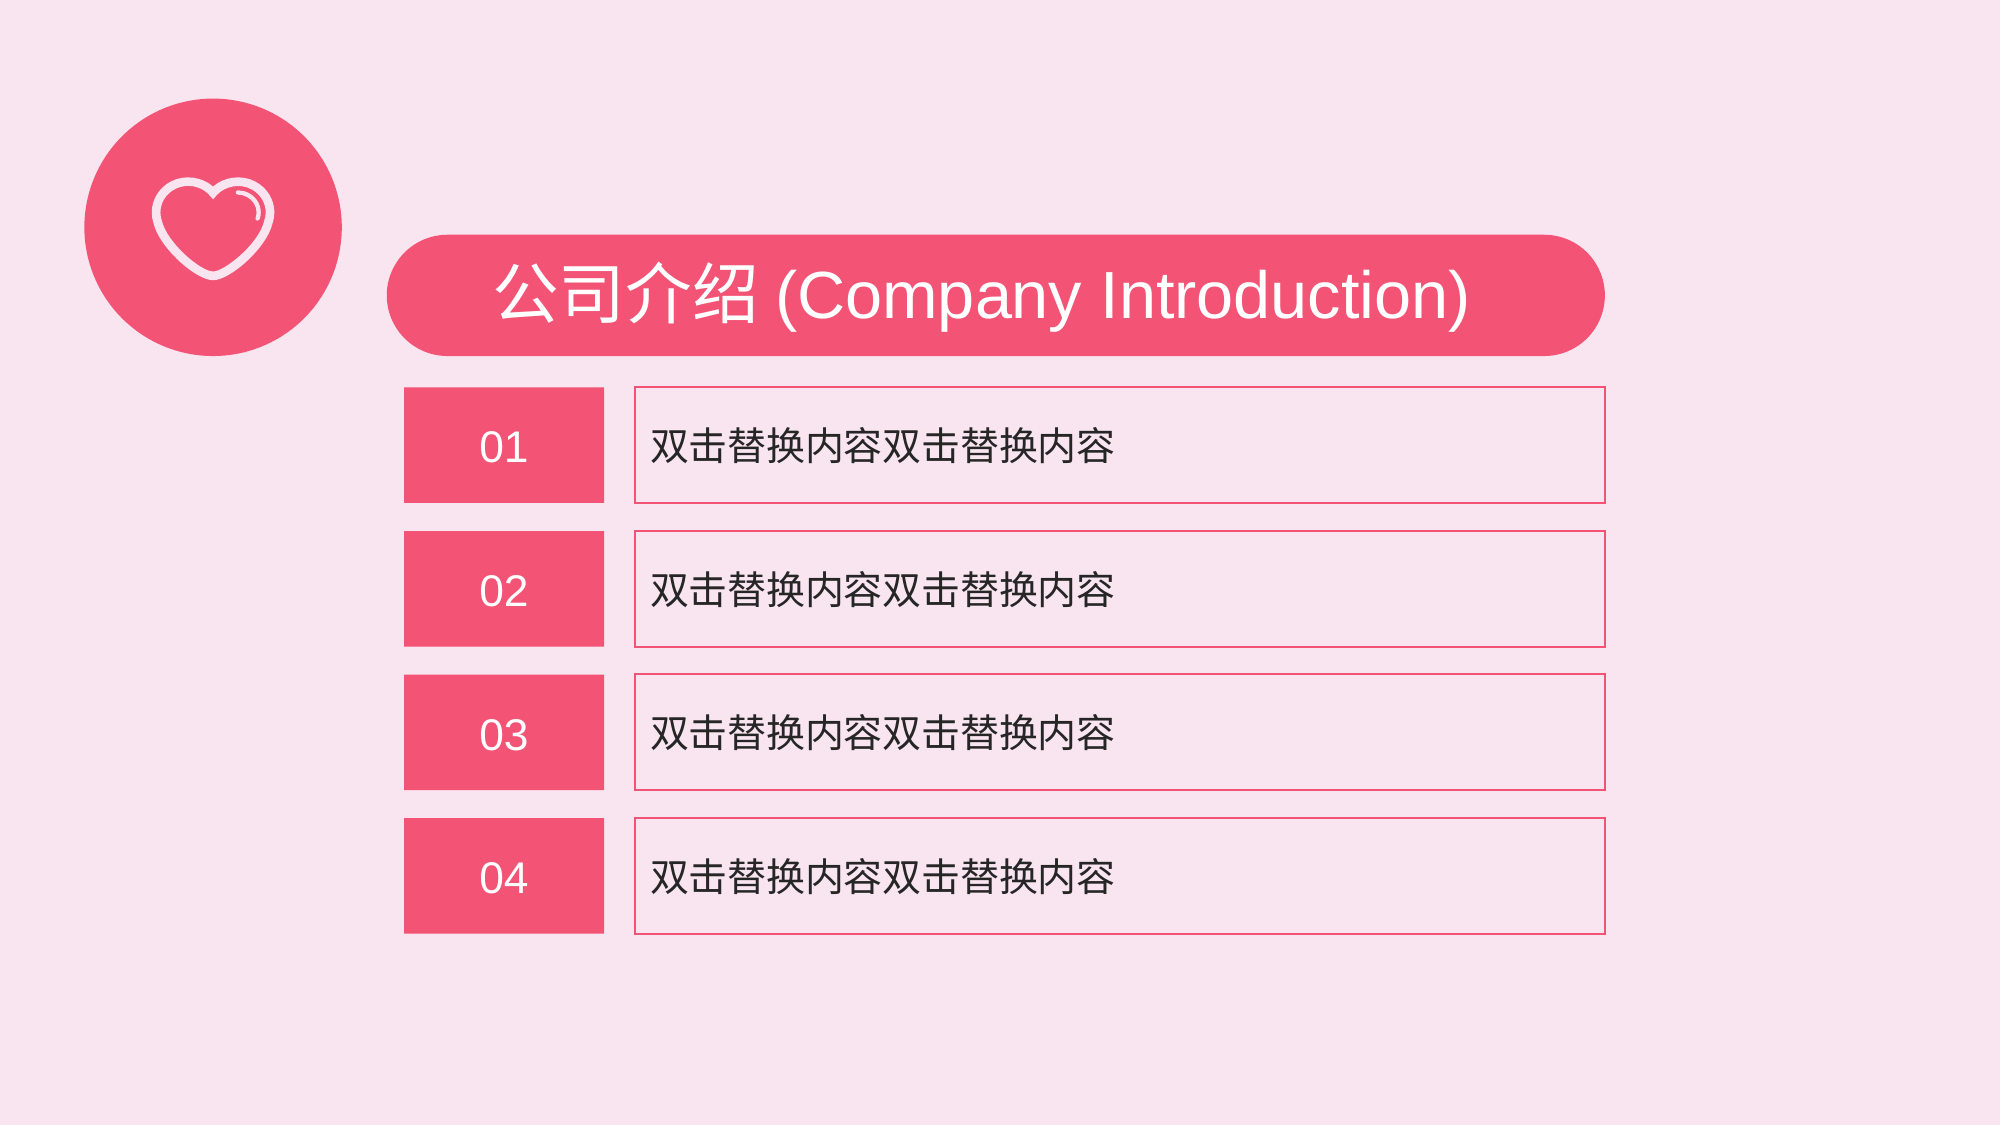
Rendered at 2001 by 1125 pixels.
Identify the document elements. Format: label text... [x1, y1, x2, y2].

text_box 02 [403, 530, 605, 648]
text_box 双击替换内容双击替换内容 [634, 673, 1606, 791]
text_box 双击替换内容双击替换内容 [634, 817, 1606, 935]
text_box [84, 98, 342, 357]
text_box 双击替换内容双击替换内容 [634, 386, 1606, 504]
text_box 04 [403, 817, 605, 935]
text_box 双击替换内容双击替换内容 [634, 530, 1606, 648]
text_box 03 [403, 673, 605, 791]
text_box 01 [403, 422, 605, 504]
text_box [386, 234, 1605, 422]
